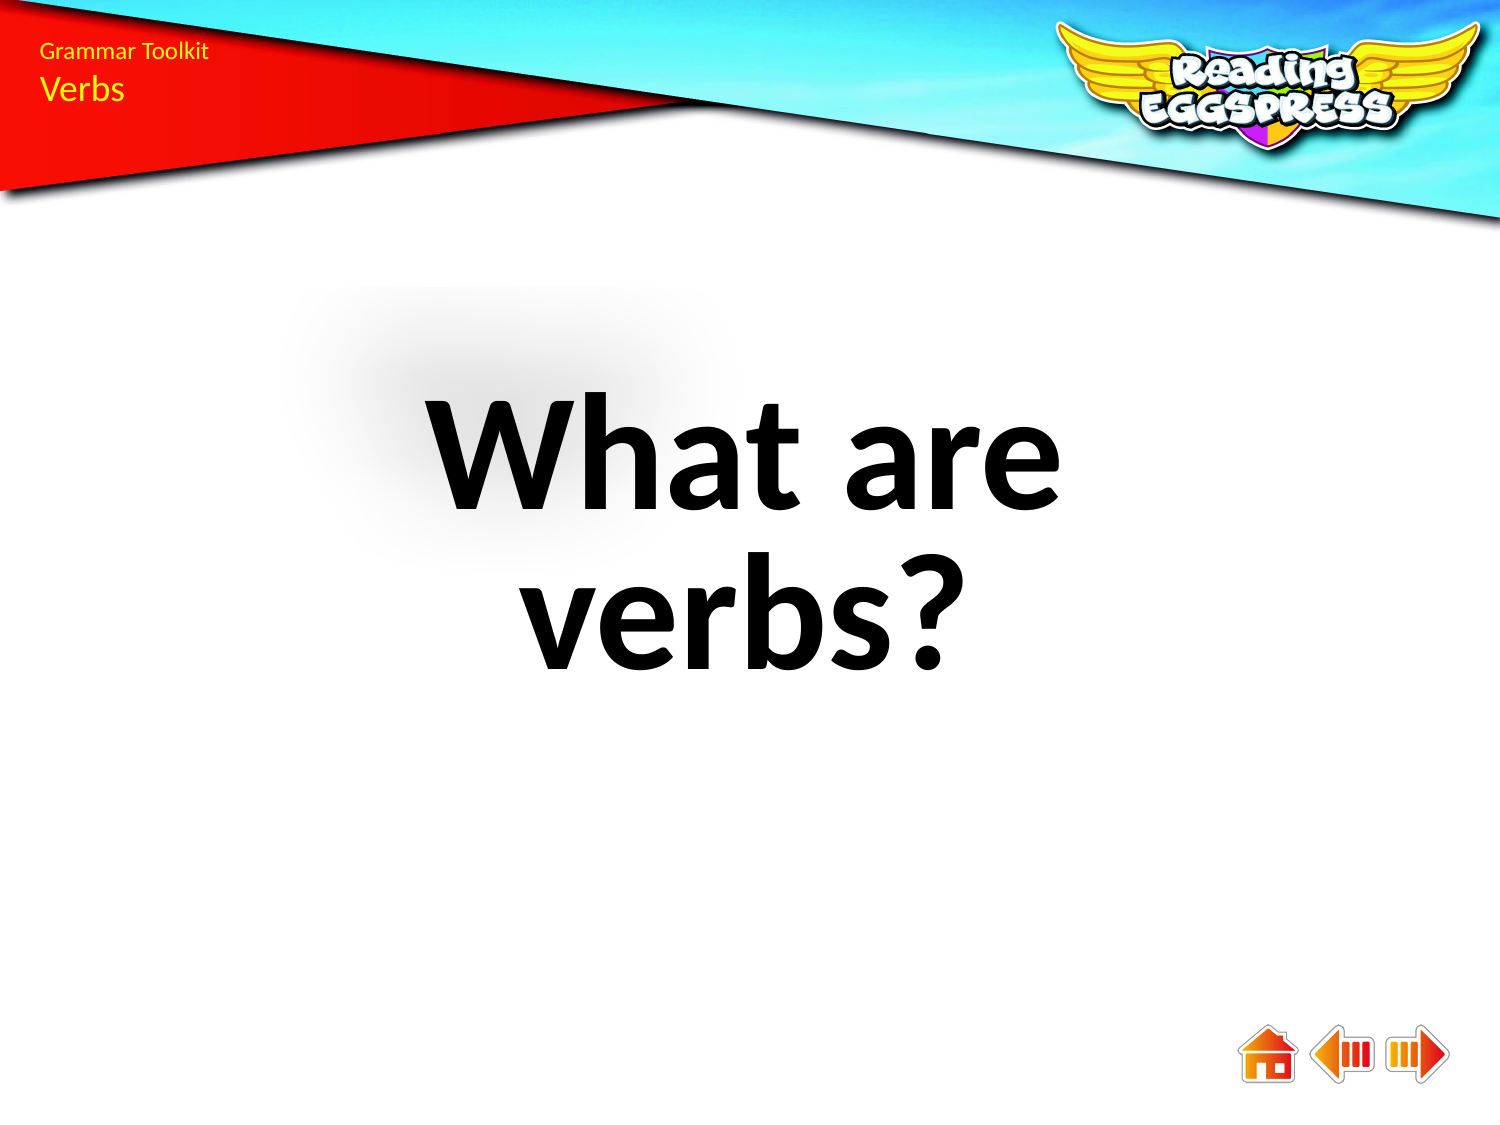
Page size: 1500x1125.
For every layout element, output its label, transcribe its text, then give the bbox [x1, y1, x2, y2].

list What are verbs? [206, 373, 1284, 880]
picture [1309, 1024, 1375, 1085]
picture [1384, 1024, 1451, 1085]
picture [1237, 1024, 1300, 1085]
picture [0, 0, 1500, 268]
